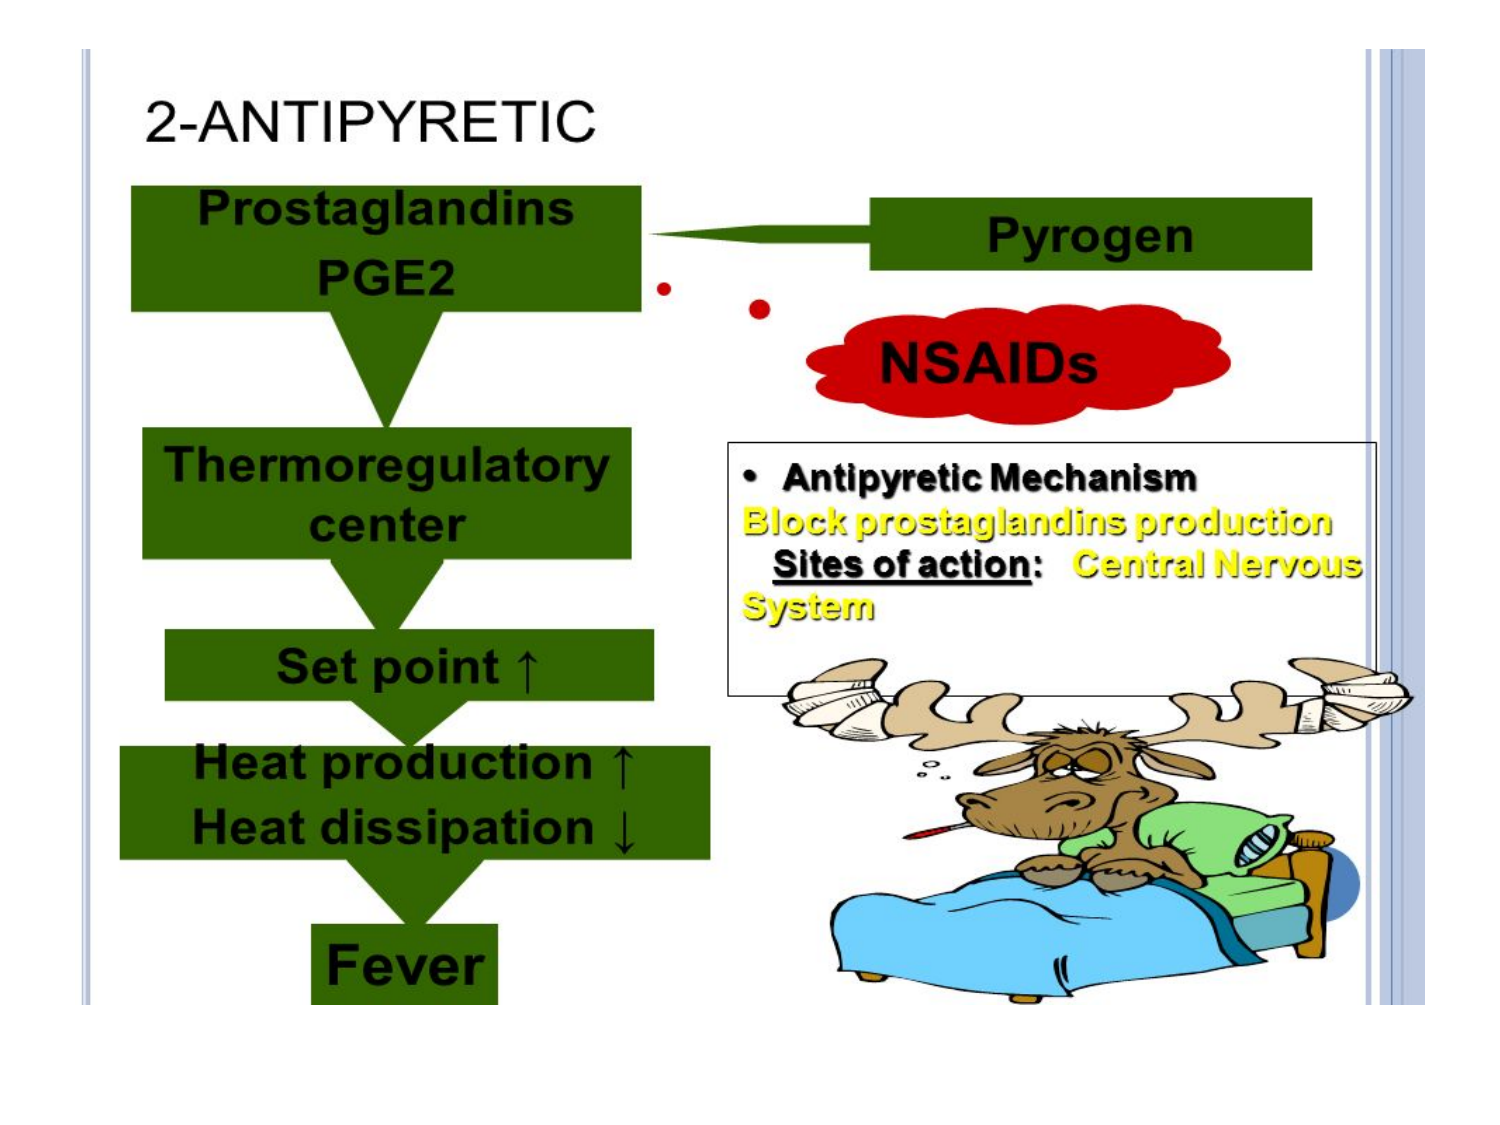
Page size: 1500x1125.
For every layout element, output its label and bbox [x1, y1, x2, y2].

list [74, 49, 1426, 1006]
